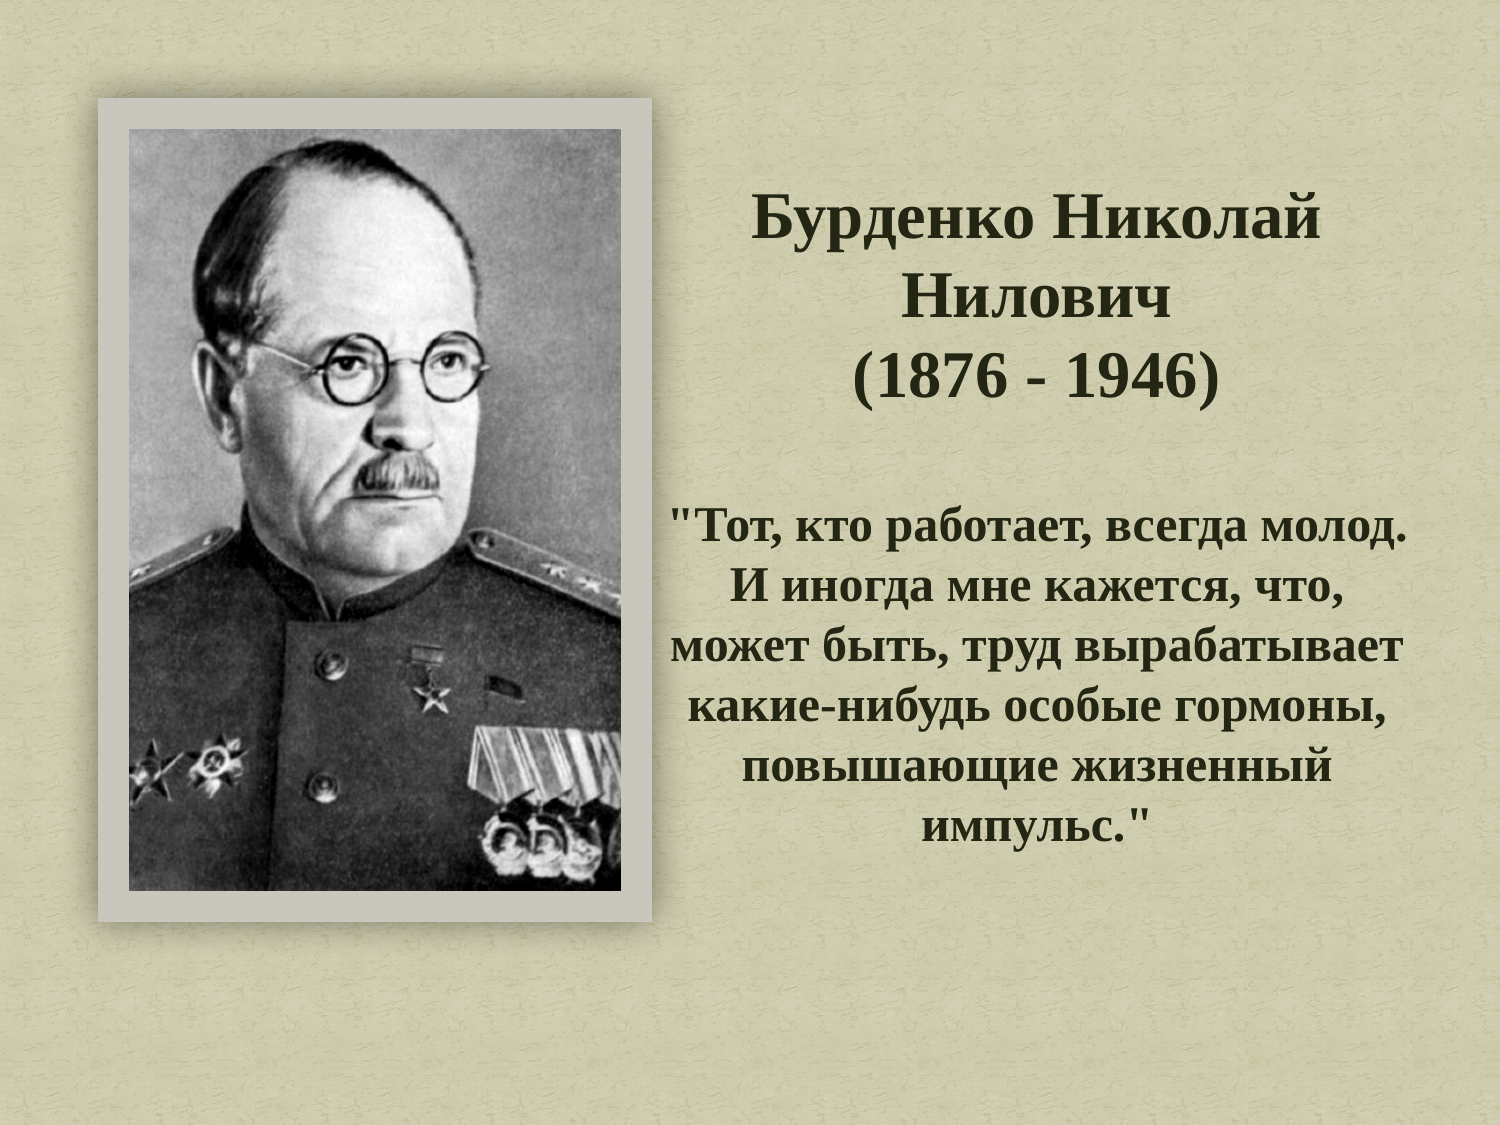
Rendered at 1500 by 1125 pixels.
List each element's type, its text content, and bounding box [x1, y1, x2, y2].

picture [129, 129, 622, 891]
text_box Бурденко Николай Нилович (1876 - 1946) "Тот, кто работает, всегда молод. И иногда мне кажется, что, может быть, труд вырабатывает какие-нибудь особые гормоны, повышающие жизненный импульс." [680, 163, 1430, 859]
